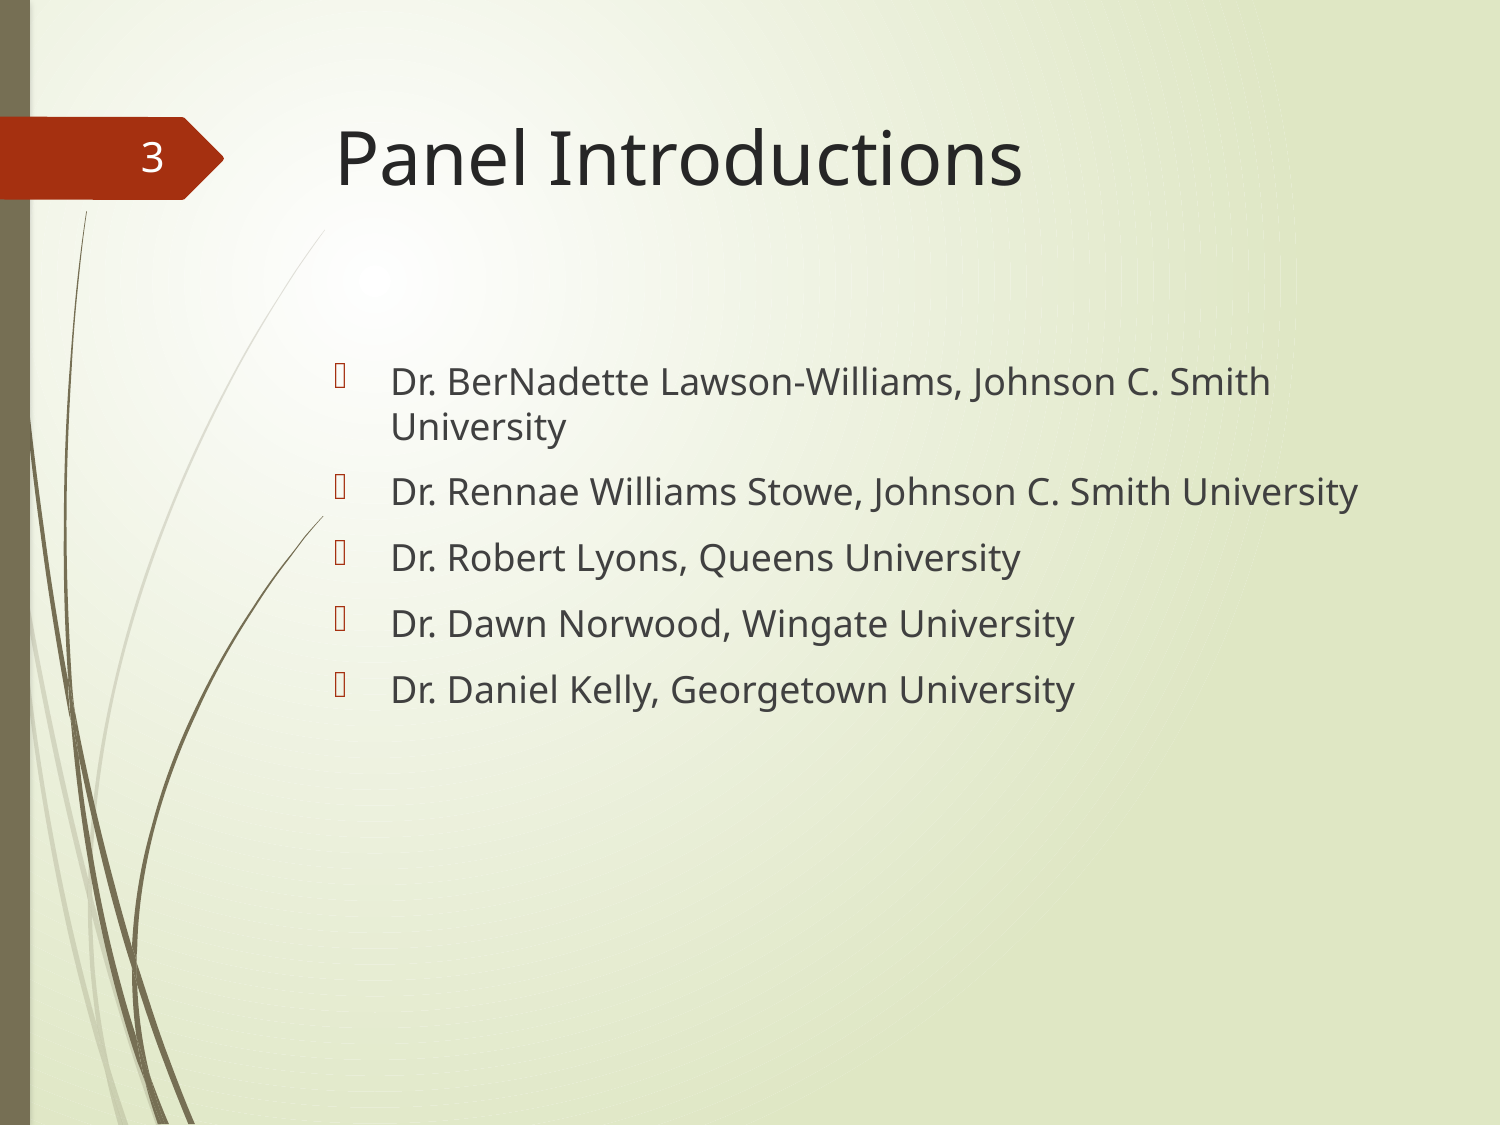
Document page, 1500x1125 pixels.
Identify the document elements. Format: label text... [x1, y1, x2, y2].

title Panel Introductions [319, 102, 1400, 313]
slide_number 3 [83, 129, 180, 190]
list Dr. BerNadette Lawson-Williams, Johnson C. Smith University Dr. Rennae Williams Stowe, Johnson C. Smith University Dr. Robert Lyons, Queens University Dr. Dawn Norwood, Wingate University Dr. Daniel Kelly, Georgetown University [318, 350, 1400, 970]
